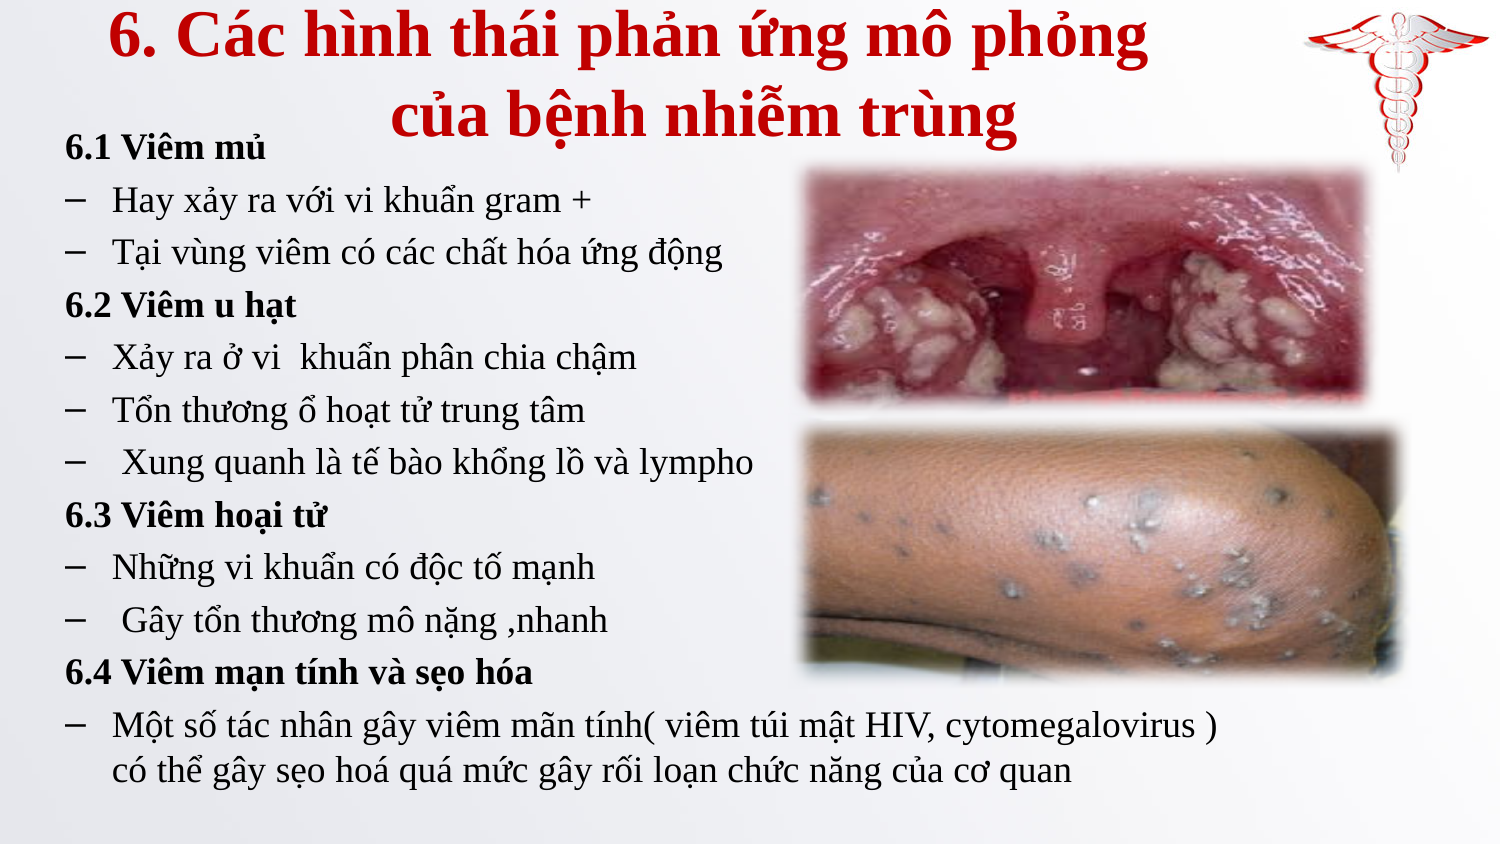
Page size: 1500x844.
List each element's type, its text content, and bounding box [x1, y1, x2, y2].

picture [0, 0, 1500, 844]
list 6.1 Viêm mủ Hay xảy ra với vi khuẩn gram + Tại vùng viêm có các chất hóa ứng động 6.2 Viêm u hạt Xảy ra ở vi khuẩn phân chia chậm Tổn thương ổ hoạt tử trung tâm Xung quanh là tế bào khổng lồ và lympho 6.3 Viêm hoại tử Những vi khuẩn có độc tố mạnh Gây tổn thương mô nặng ,nhanh 6.4 Viêm mạn tính và sẹo hóa Một số tác nhân gây viêm mãn tính( viêm túi mật HIV, cytomegalovirus ) có thể gây sẹo hoá quá mức gây rối loạn chức năng của cơ quan [0, 114, 1247, 607]
title 6. Các hình thái phản ứng mô phỏng của bệnh nhiễm trùng [0, 0, 1388, 142]
